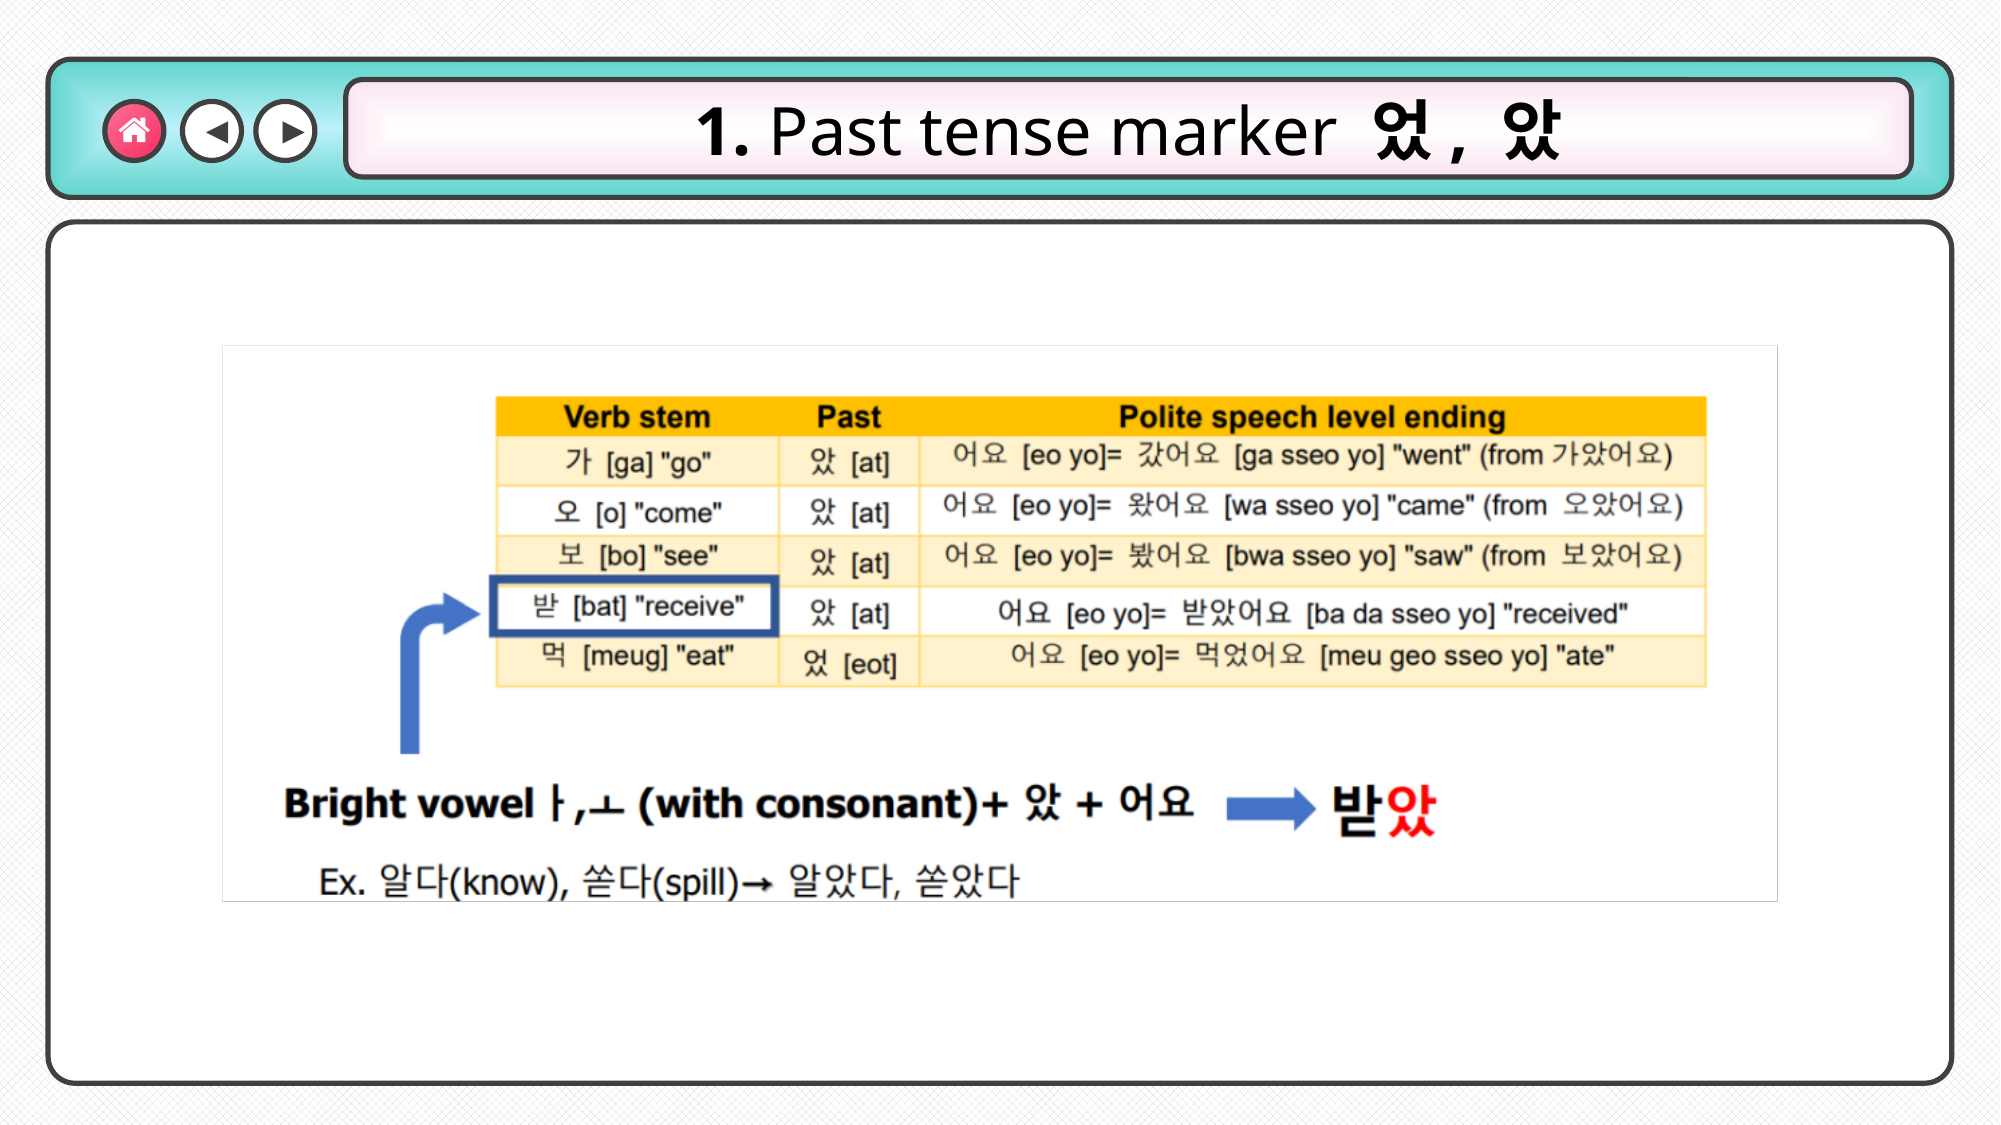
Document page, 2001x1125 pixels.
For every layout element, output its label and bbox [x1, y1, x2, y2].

text_box [47, 220, 1953, 1085]
picture [221, 344, 1779, 904]
text_box [48, 59, 1952, 198]
